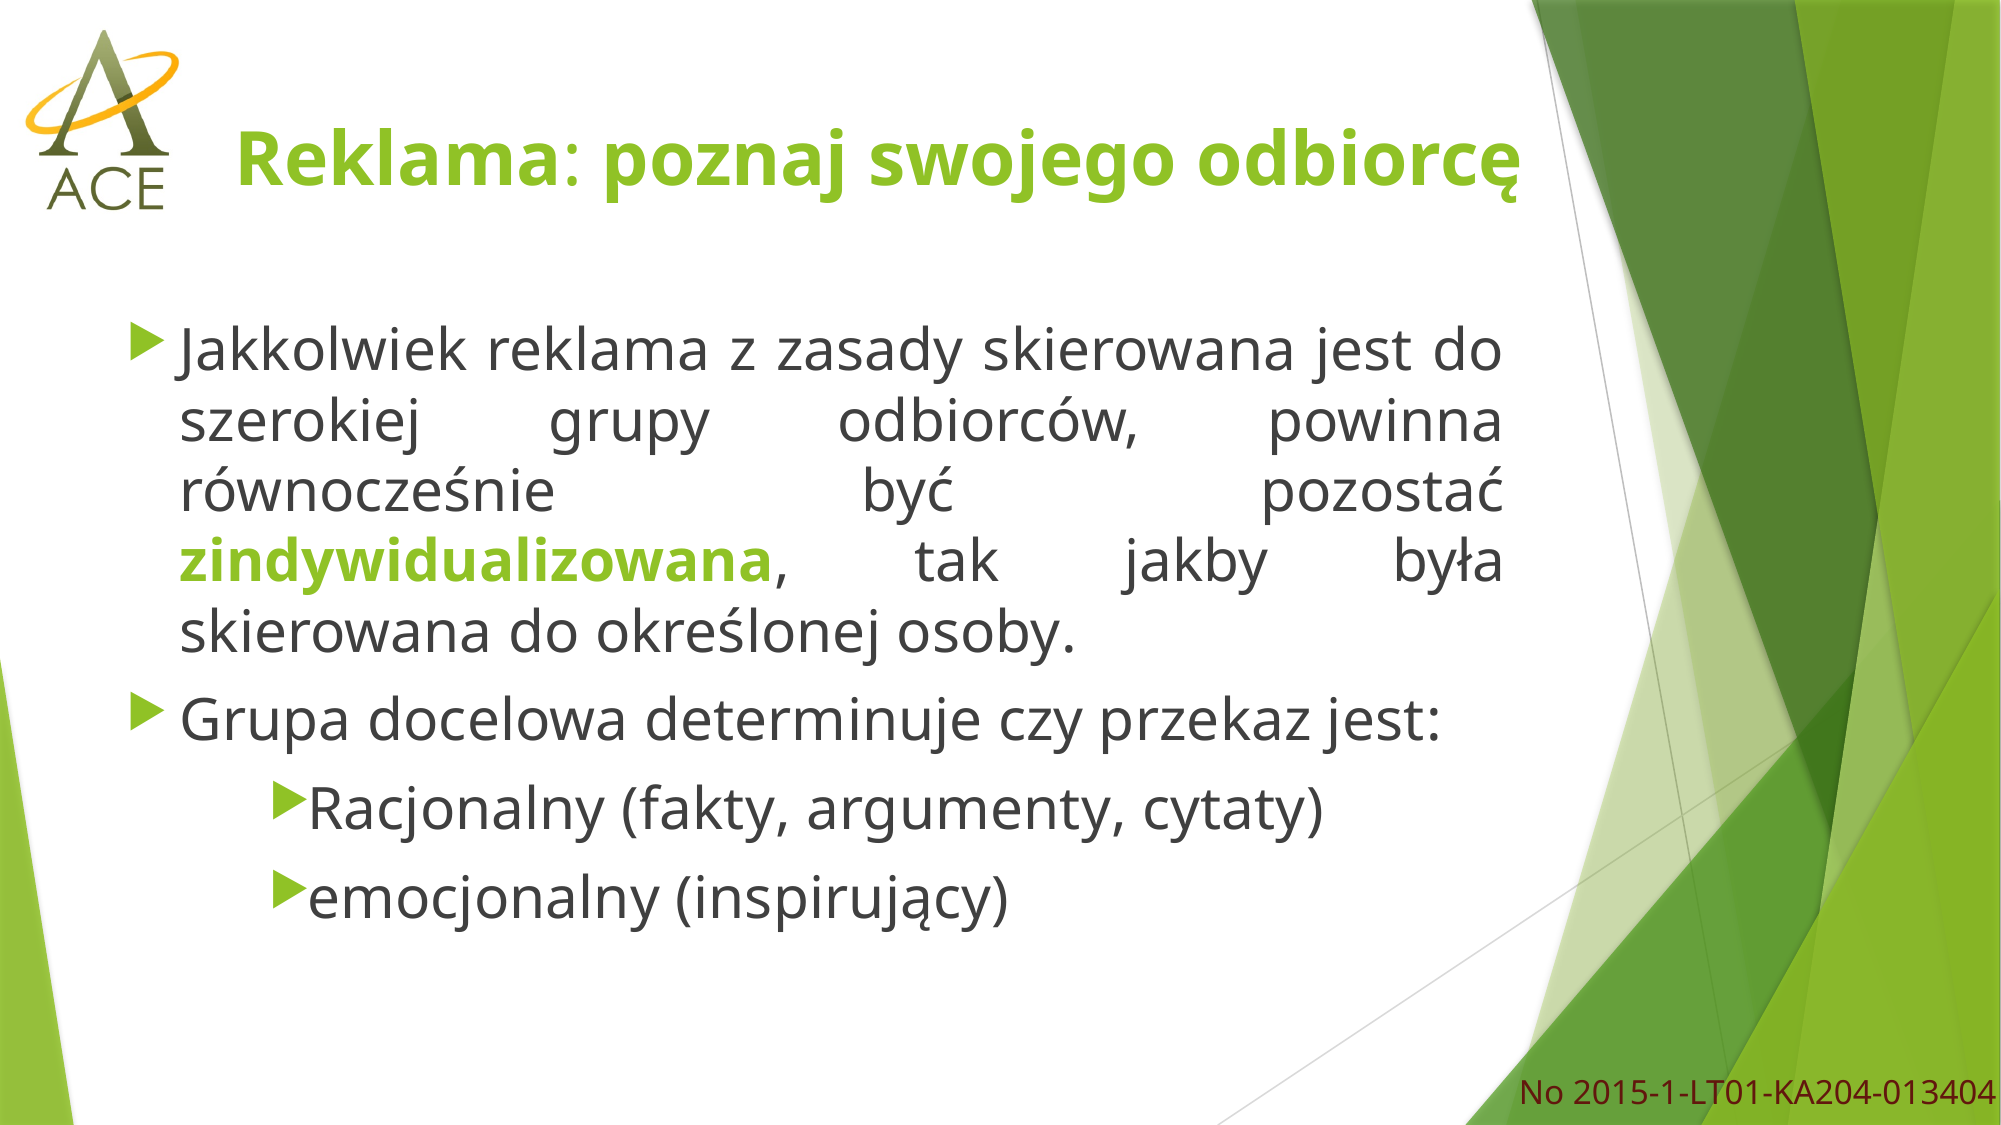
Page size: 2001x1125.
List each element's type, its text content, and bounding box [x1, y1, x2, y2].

picture [0, 15, 210, 225]
list Jakkolwiek reklama z zasady skierowana jest do szerokiej grupy odbiorców, powinna równocześnie być pozostać zindywidualizowana, tak jakby była skierowana do określonej osoby. Grupa docelowa determinuje czy przekaz jest: Racjonalny (fakty, argumenty, cytaty) emocjonalny (inspirujący) [110, 304, 1522, 942]
title Reklama: poznaj swojego odbiorcę [219, 103, 1631, 271]
